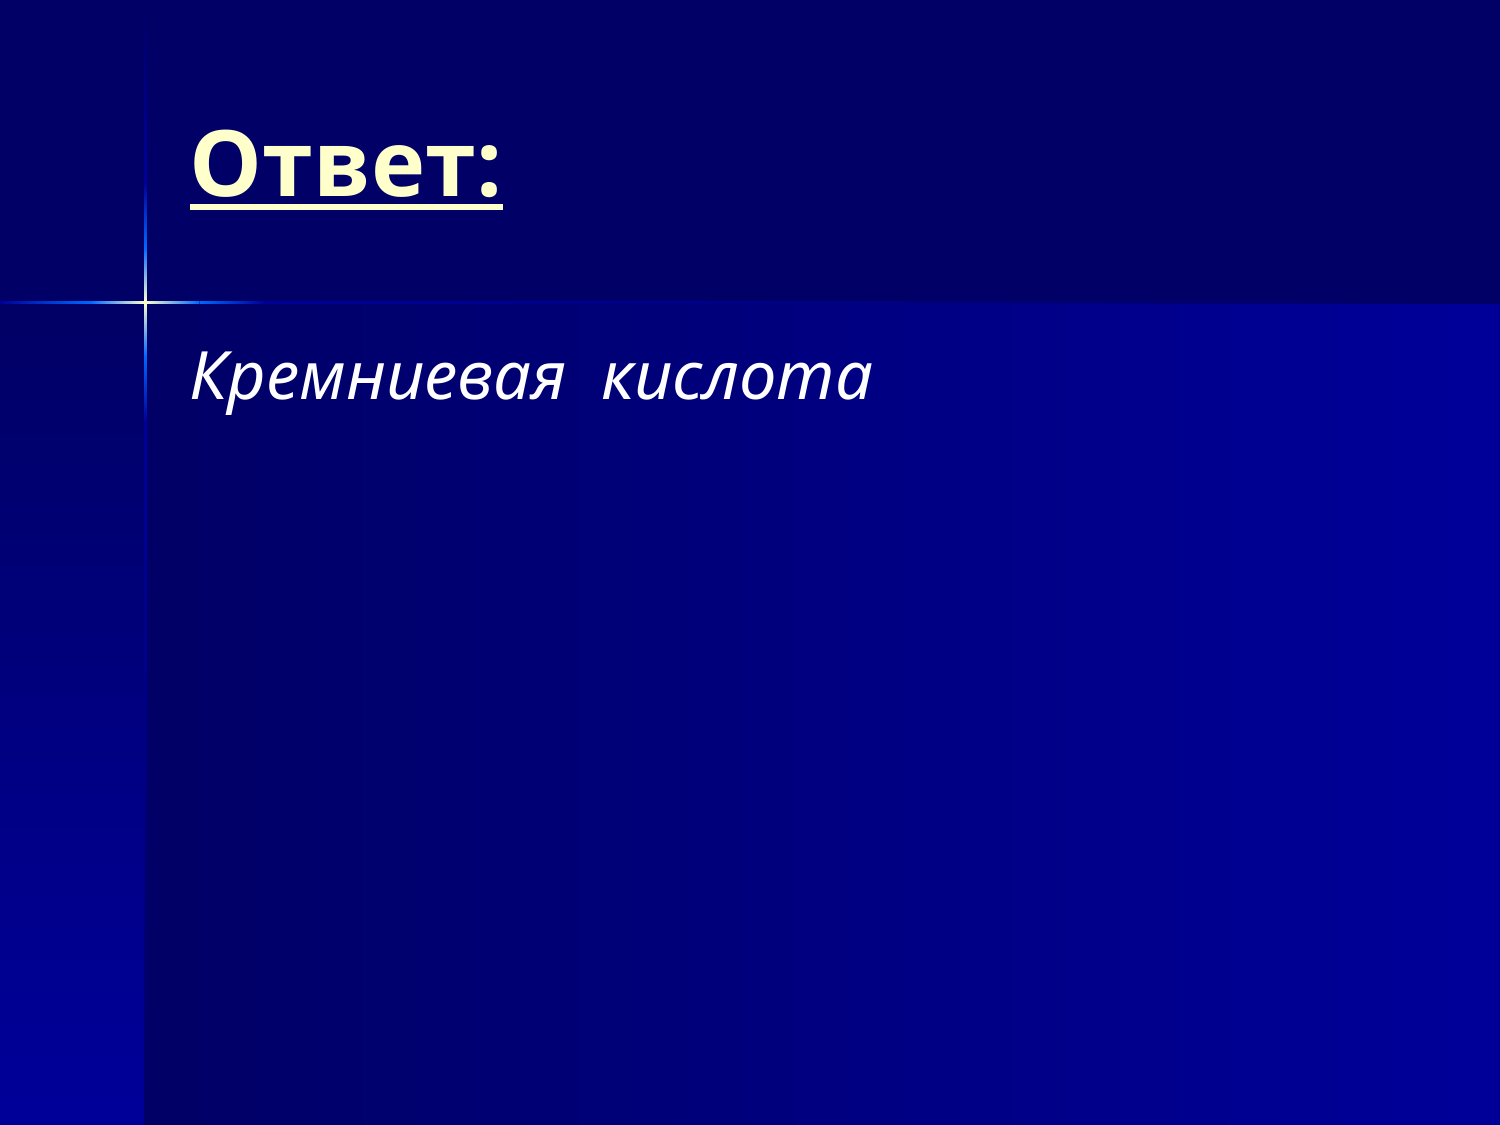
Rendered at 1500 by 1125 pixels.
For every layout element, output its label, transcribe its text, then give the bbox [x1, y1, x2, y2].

title Ответ: [174, 49, 1413, 286]
list Кремниевая кислота [174, 324, 1413, 1001]
